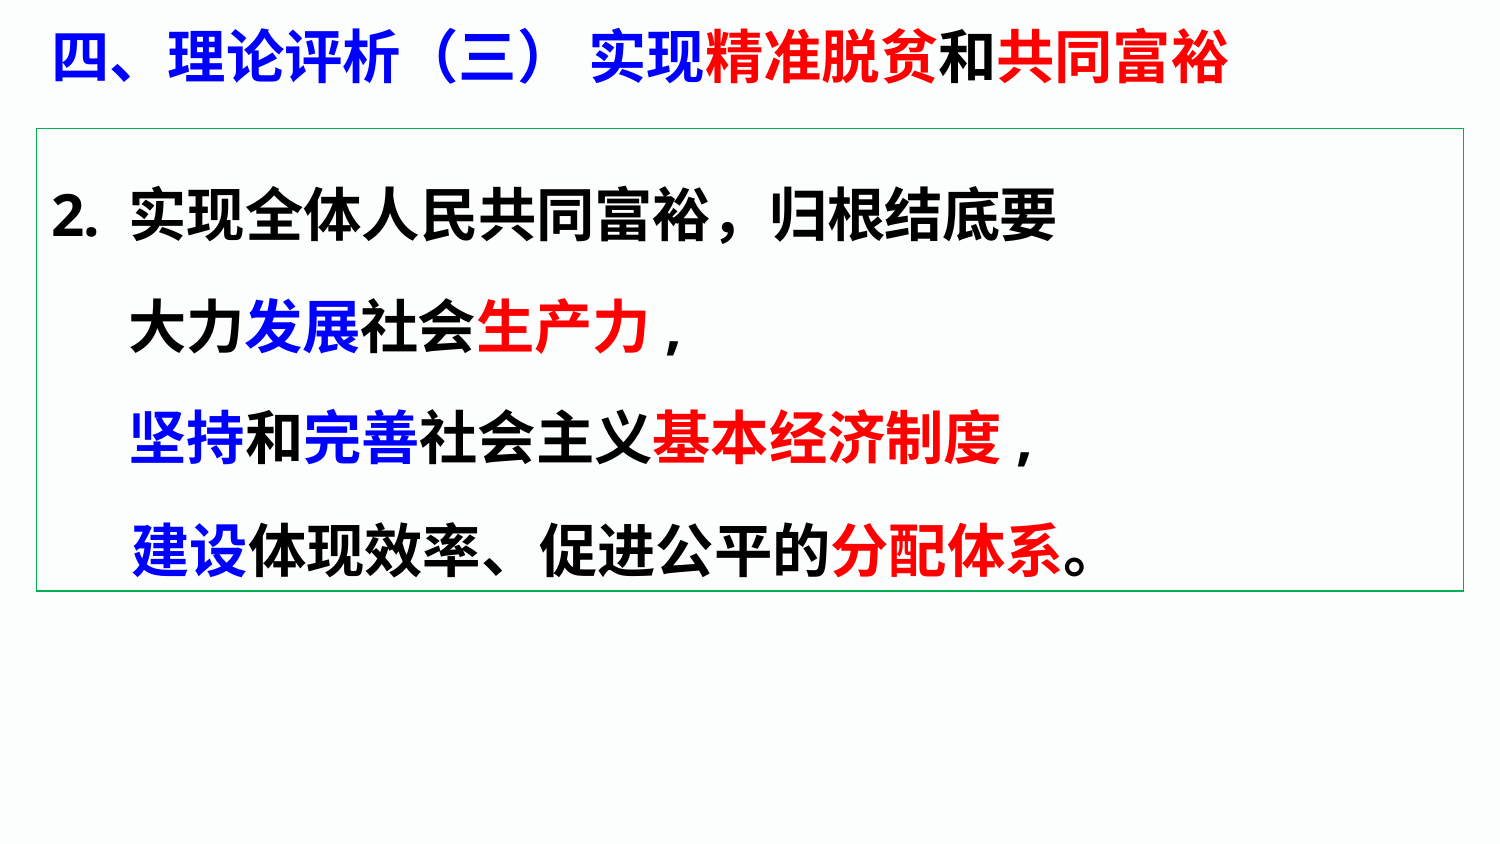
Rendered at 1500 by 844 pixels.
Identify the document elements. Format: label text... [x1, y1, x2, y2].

text_box 2. 实现全体人民共同富裕，归根结底要 大力发展社会生产力, 坚持和完善社会主义基本经济制度, 建设体现效率、促进公平的分配体系。 [36, 128, 1464, 591]
text_box 四、理论评析（三） 实现精准脱贫和共同富裕 [36, 13, 1464, 98]
